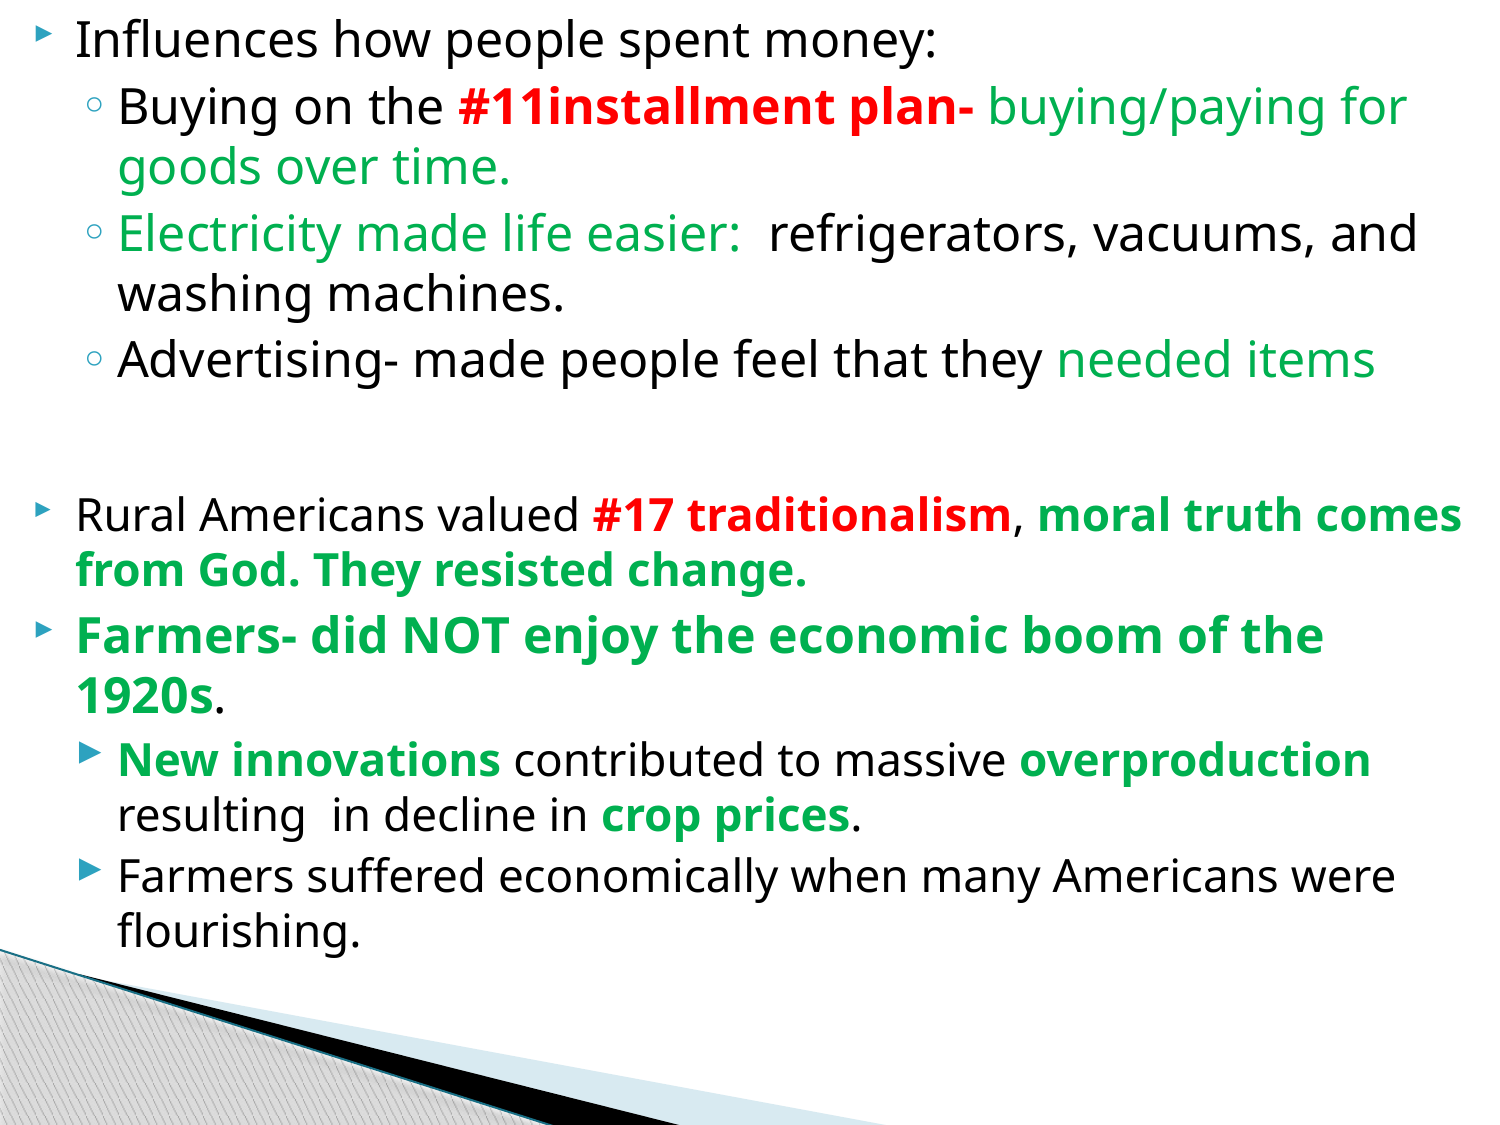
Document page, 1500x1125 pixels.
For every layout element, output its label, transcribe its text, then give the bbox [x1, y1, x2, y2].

list Influences how people spent money: Buying on the #11installment plan- buying/paying for goods over time. Electricity made life easier: refrigerators, vacuums, and washing machines. Advertising- made people feel that they needed items Rural Americans valued #17 traditionalism, moral truth comes from God. They resisted change. Farmers- did NOT enjoy the economic boom of the 1920s. New innovations contributed to massive overproduction resulting in decline in crop prices. Farmers suffered economically when many Americans were flourishing. [0, 0, 1500, 1125]
